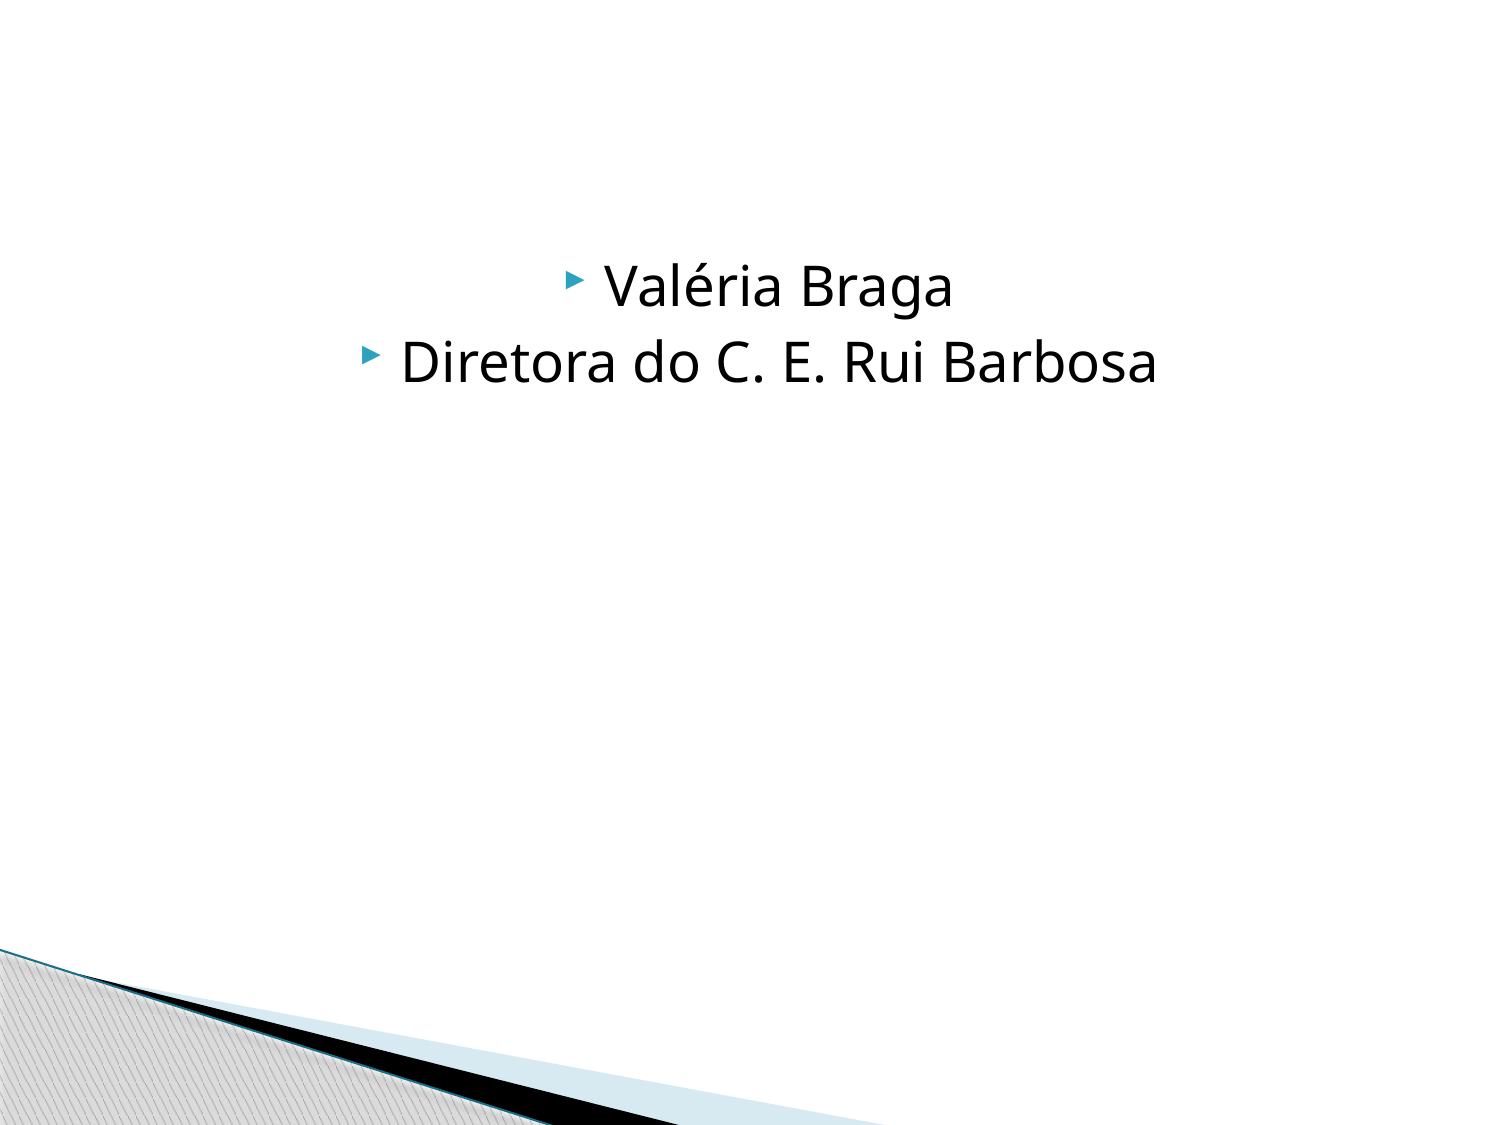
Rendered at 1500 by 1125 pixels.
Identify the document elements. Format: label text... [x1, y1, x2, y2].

list Valéria Braga Diretora do C. E. Rui Barbosa [75, 243, 1425, 986]
